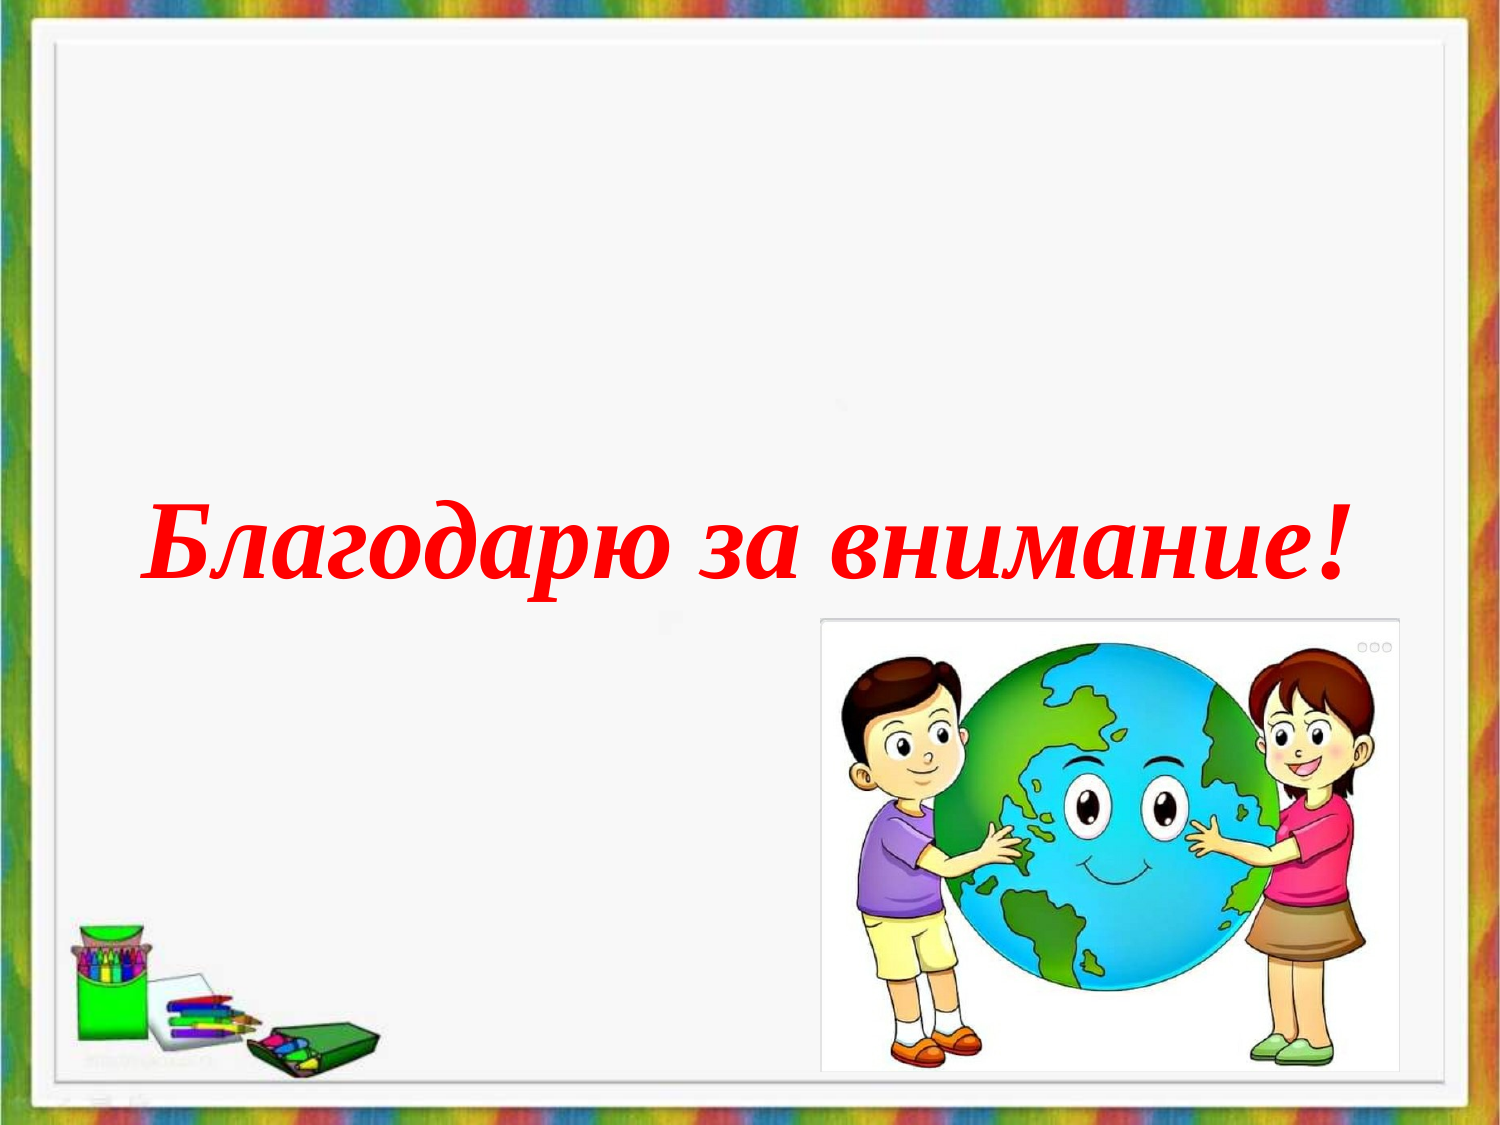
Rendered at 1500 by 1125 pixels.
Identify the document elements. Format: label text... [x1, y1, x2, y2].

picture [0, 0, 1500, 1125]
list Благодарю за внимание! [74, 262, 1426, 1006]
